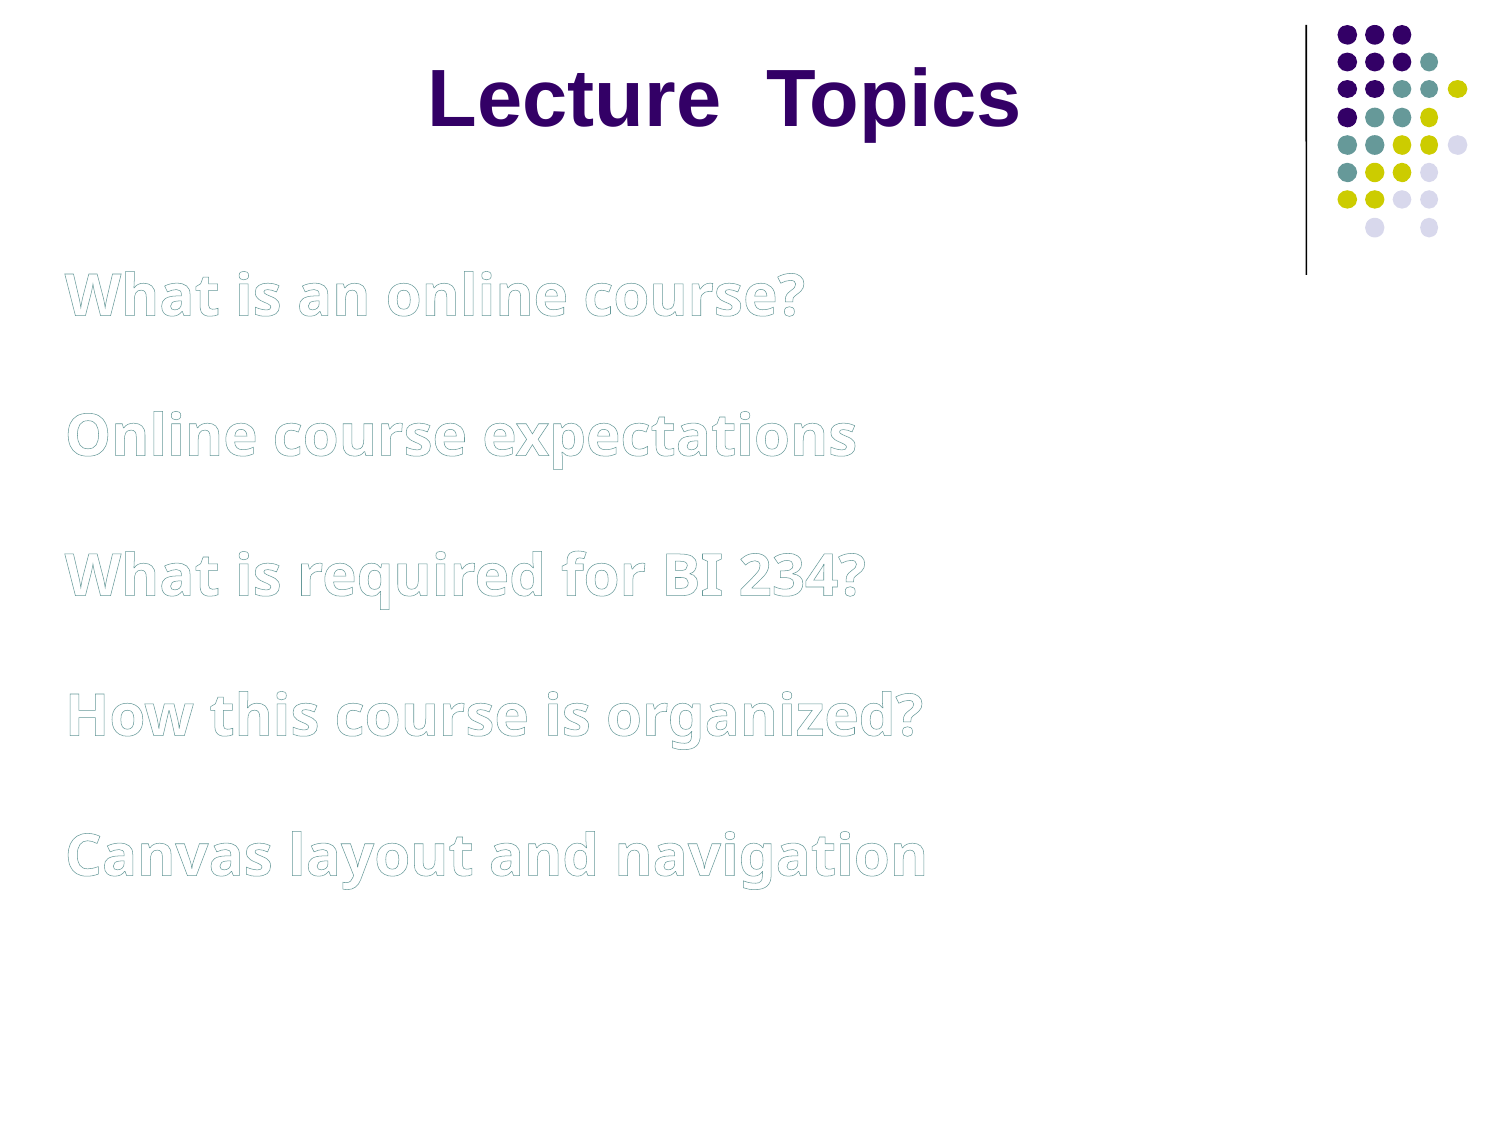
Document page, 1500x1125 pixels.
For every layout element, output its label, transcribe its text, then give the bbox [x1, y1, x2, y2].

text_box What is an online course? Online course expectations What is required for BI 234? How this course is organized? Canvas layout and navigation [49, 249, 1175, 1035]
text_box Lecture Topics [287, 37, 1163, 150]
